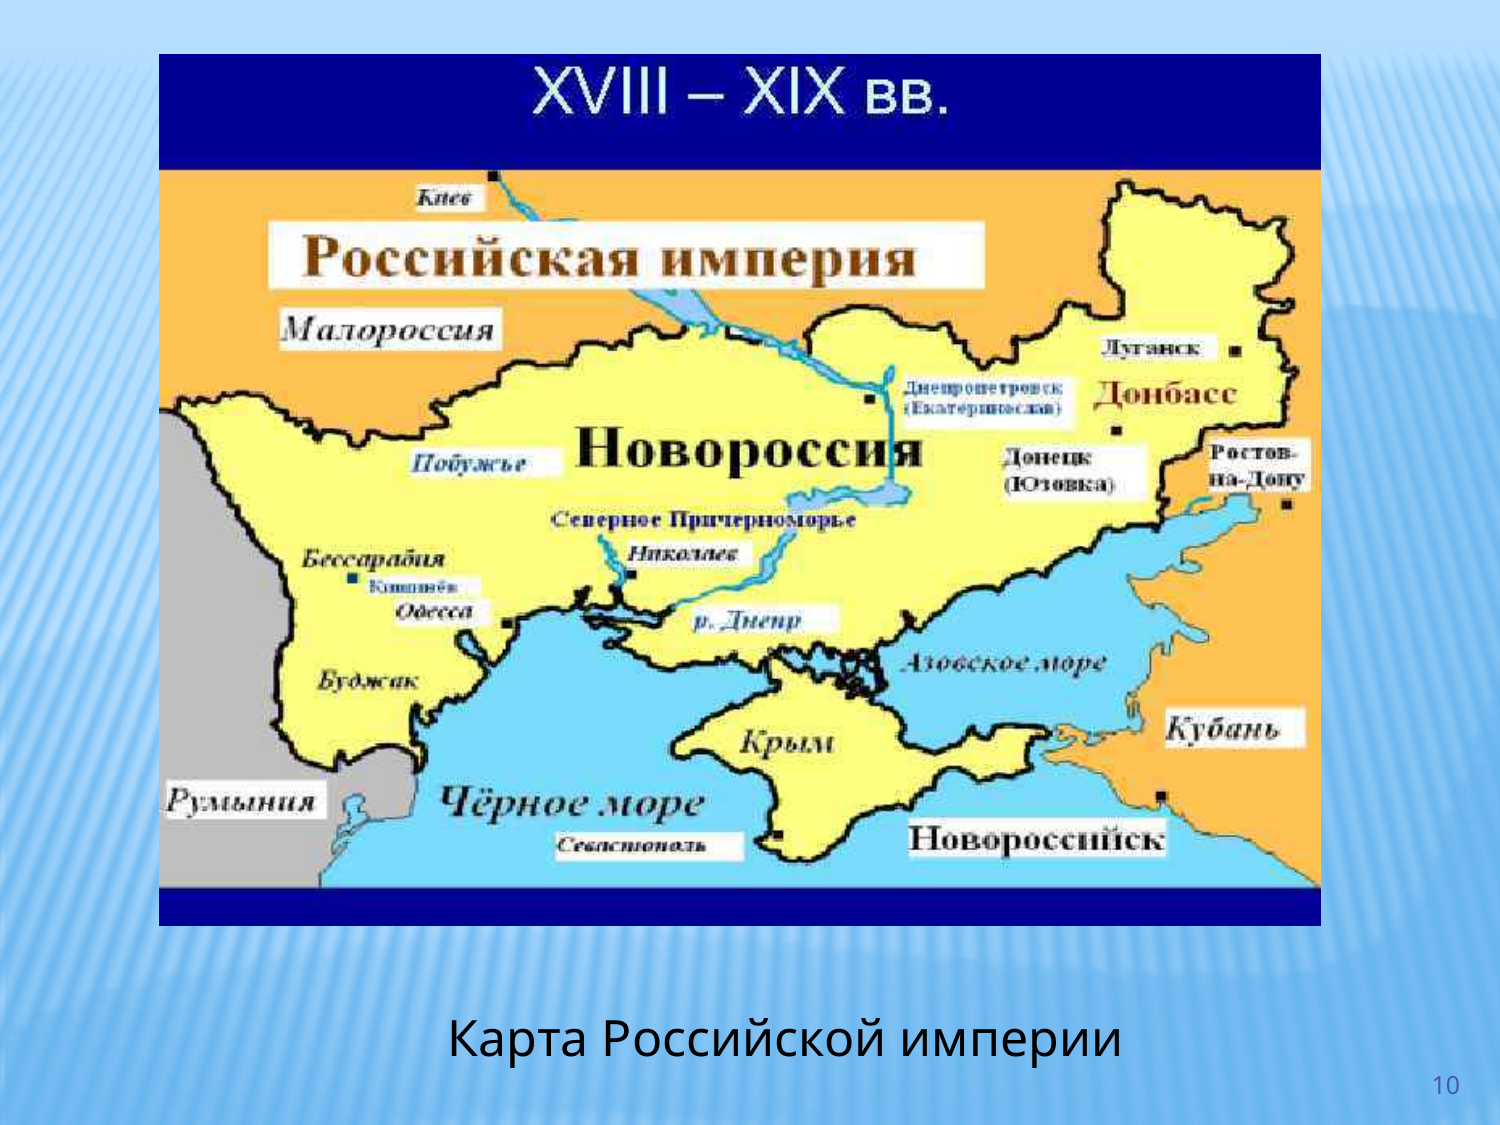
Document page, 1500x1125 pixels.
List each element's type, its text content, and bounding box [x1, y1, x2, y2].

text_box Карта Российской империи [360, 999, 1199, 1075]
picture [159, 54, 1322, 926]
slide_number 10 [1350, 1062, 1475, 1103]
